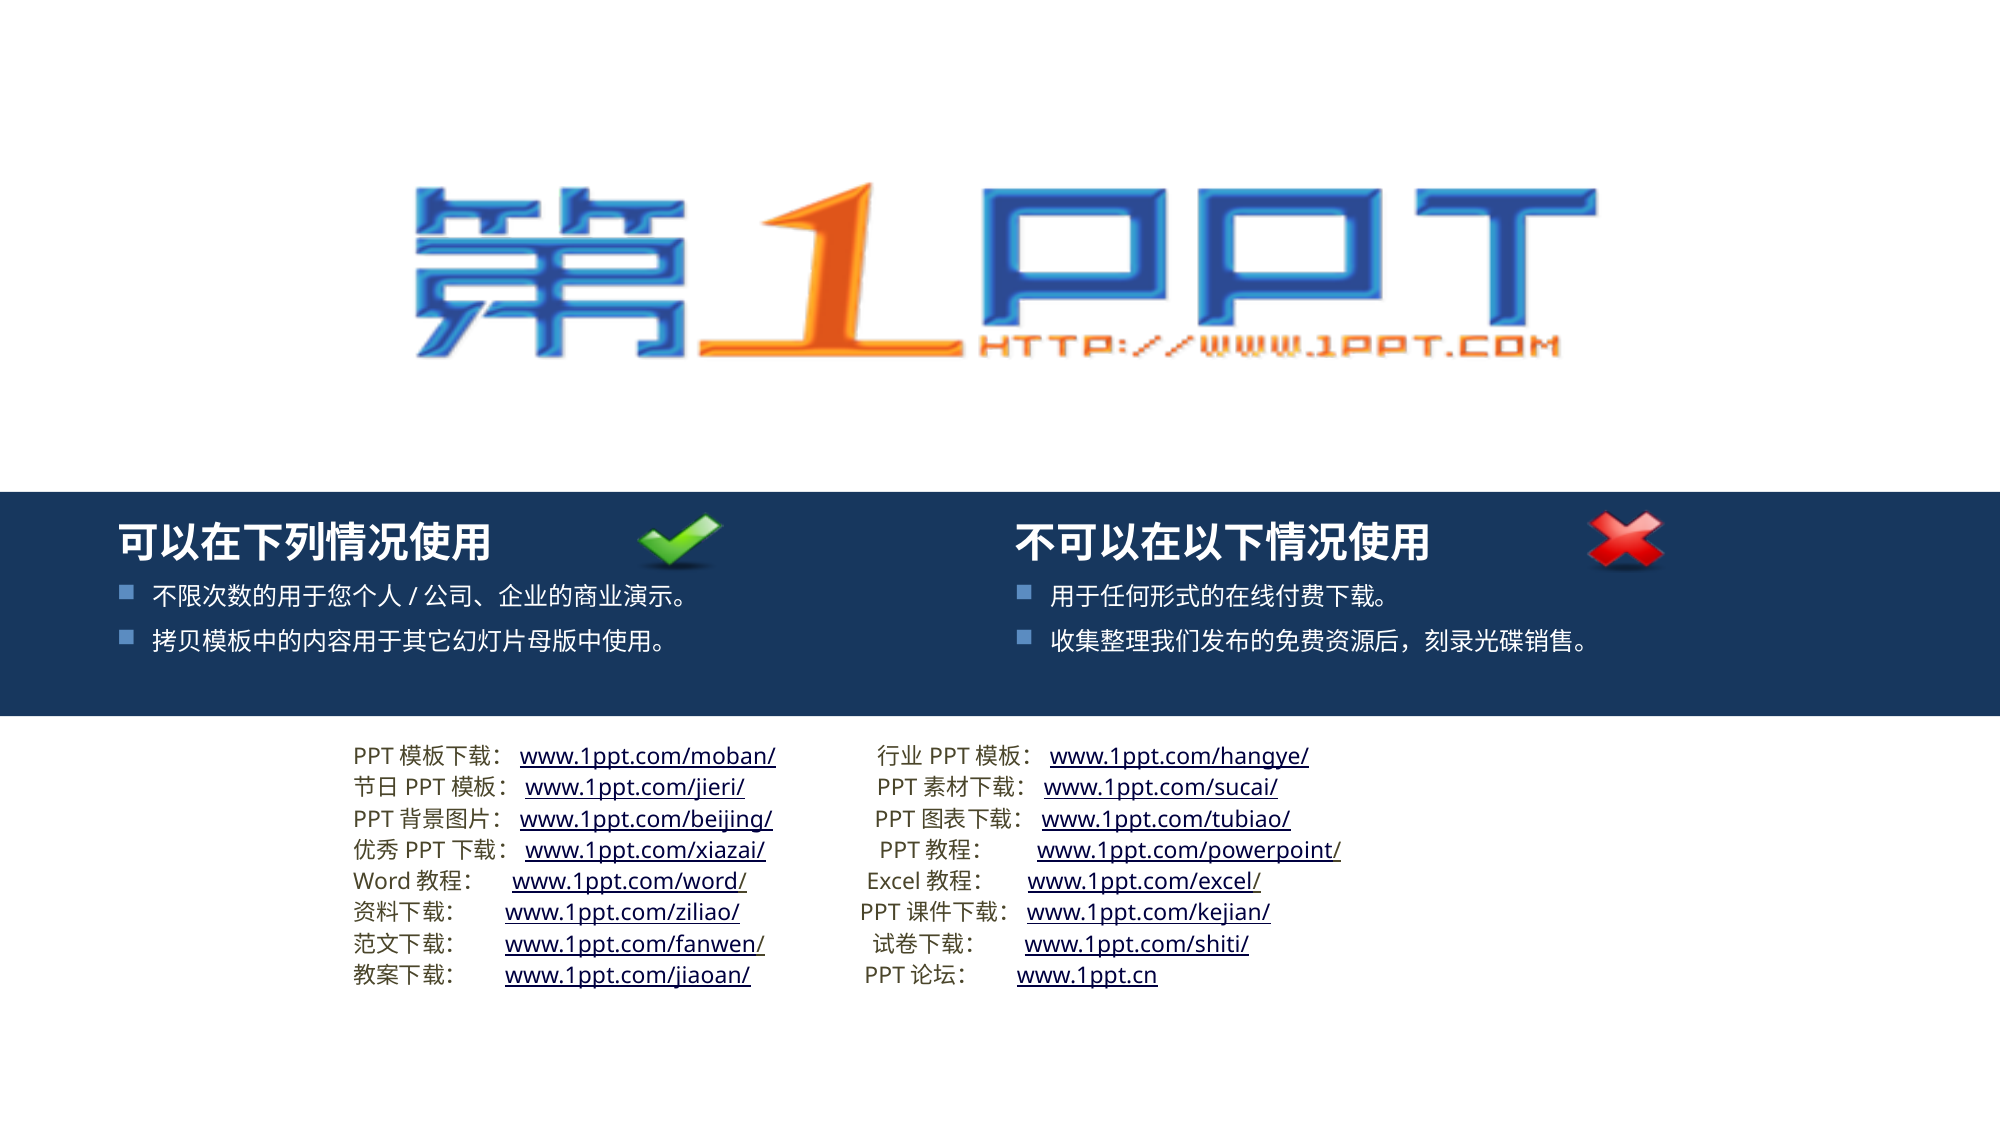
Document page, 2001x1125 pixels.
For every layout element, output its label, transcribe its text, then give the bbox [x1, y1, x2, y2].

picture [637, 507, 724, 573]
picture [179, 51, 1867, 492]
picture [1581, 507, 1669, 573]
text_box [0, 491, 2000, 717]
text_box 不可以在以下情况使用 用于任何形式的在线付费下载。 收集整理我们发布的免费资源后，刻录光碟销售。 [999, 508, 1898, 762]
text_box PPT模板下载：www.1ppt.com/moban/ 行业PPT模板：www.1ppt.com/hangye/ 节日PPT模板：www.1ppt.com/jieri/ PPT素材下载：www.1ppt.com/sucai/ PPT背景图片：www.1ppt.com/beijing/ PPT图表下载：www.1ppt.com/tubiao/ 优秀PPT下载：www.1ppt.com/xiazai/ PPT教程： www.1ppt.com/powerpoint/ Word教程： www.1ppt.com/word/ Excel教程： www.1ppt.com/excel/ 资料下载： www.1ppt.com/ziliao/ PPT课件下载：www.1ppt.com/kejian/ 范文下载： www.1ppt.com/fanwen/ 试卷下载： www.1ppt.com/shiti/ 教案下载： www.1ppt.com/jiaoan/ PPT论坛： www.1ppt.cn [336, 762, 1752, 1008]
text_box 可以在下列情况使用 不限次数的用于您个人/公司、企业的商业演示。 拷贝模板中的内容用于其它幻灯片母版中使用。 [102, 508, 1000, 774]
